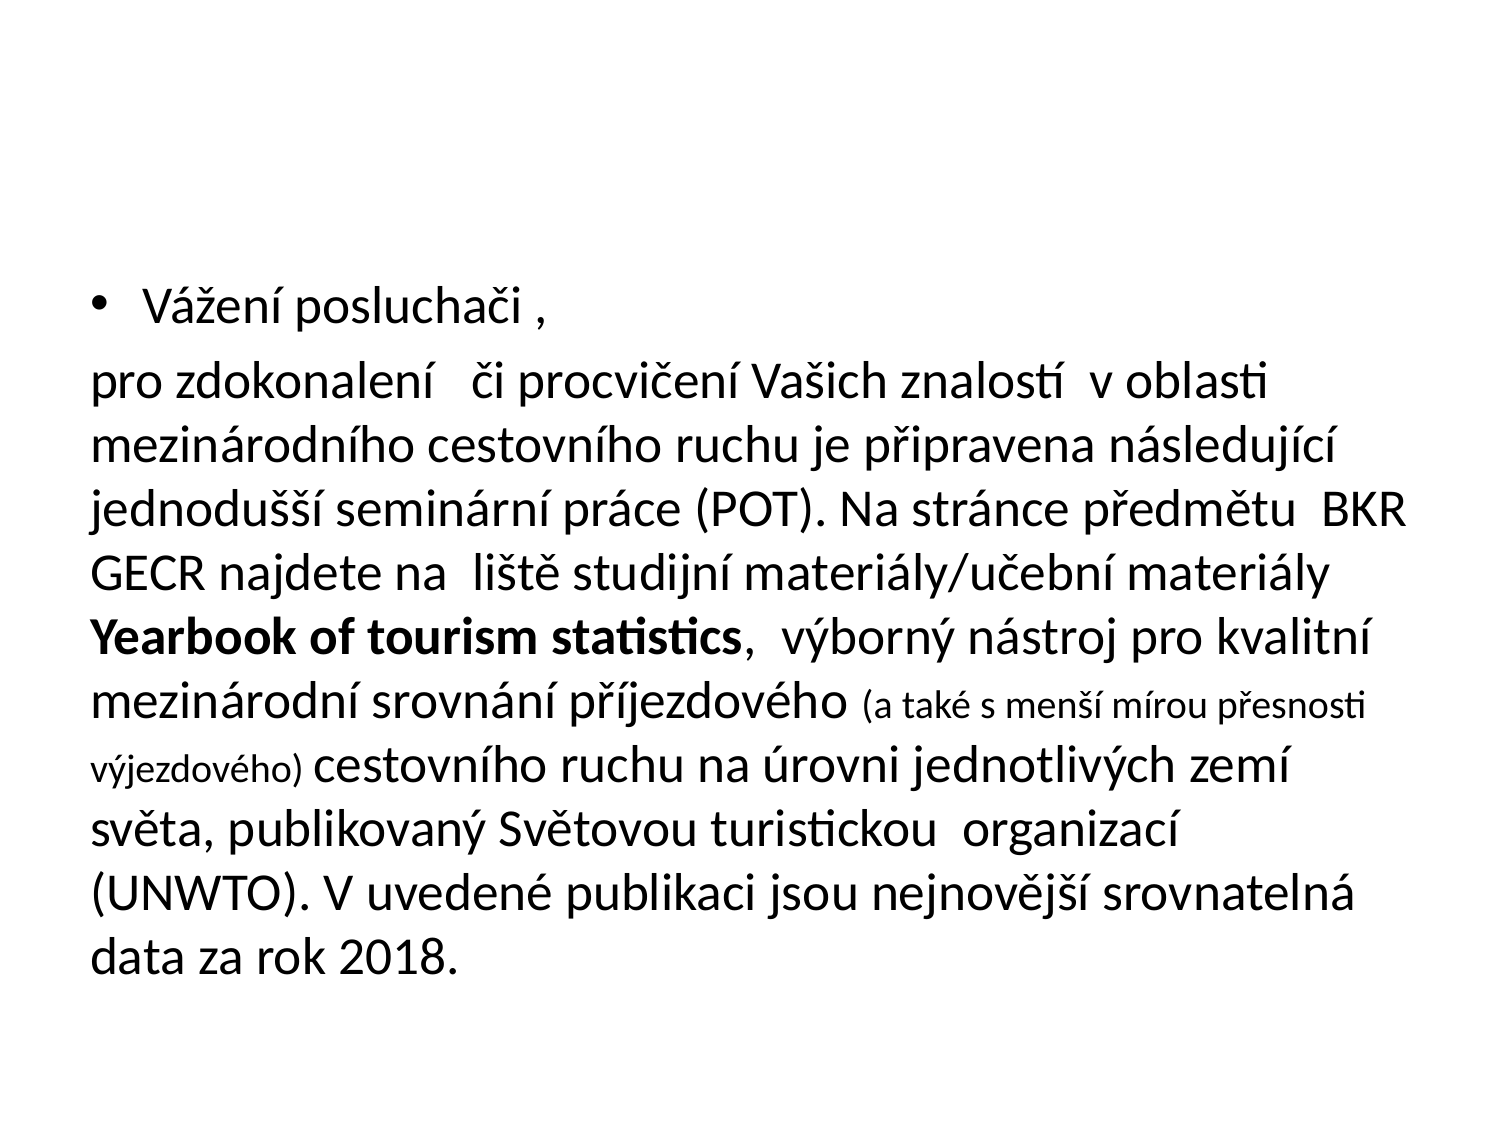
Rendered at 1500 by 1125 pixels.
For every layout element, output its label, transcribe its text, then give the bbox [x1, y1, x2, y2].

list Vážení posluchači , pro zdokonalení či procvičení Vašich znalostí v oblasti mezinárodního cestovního ruchu je připravena následující jednodušší seminární práce (POT). Na stránce předmětu BKR GECR najdete na liště studijní materiály/učební materiály Yearbook of tourism statistics, výborný nástroj pro kvalitní mezinárodní srovnání příjezdového (a také s menší mírou přesnosti výjezdového) cestovního ruchu na úrovni jednotlivých zemí světa, publikovaný Světovou turistickou organizací (UNWTO). V uvedené publikaci jsou nejnovější srovnatelná data za rok 2018. [75, 262, 1425, 1005]
